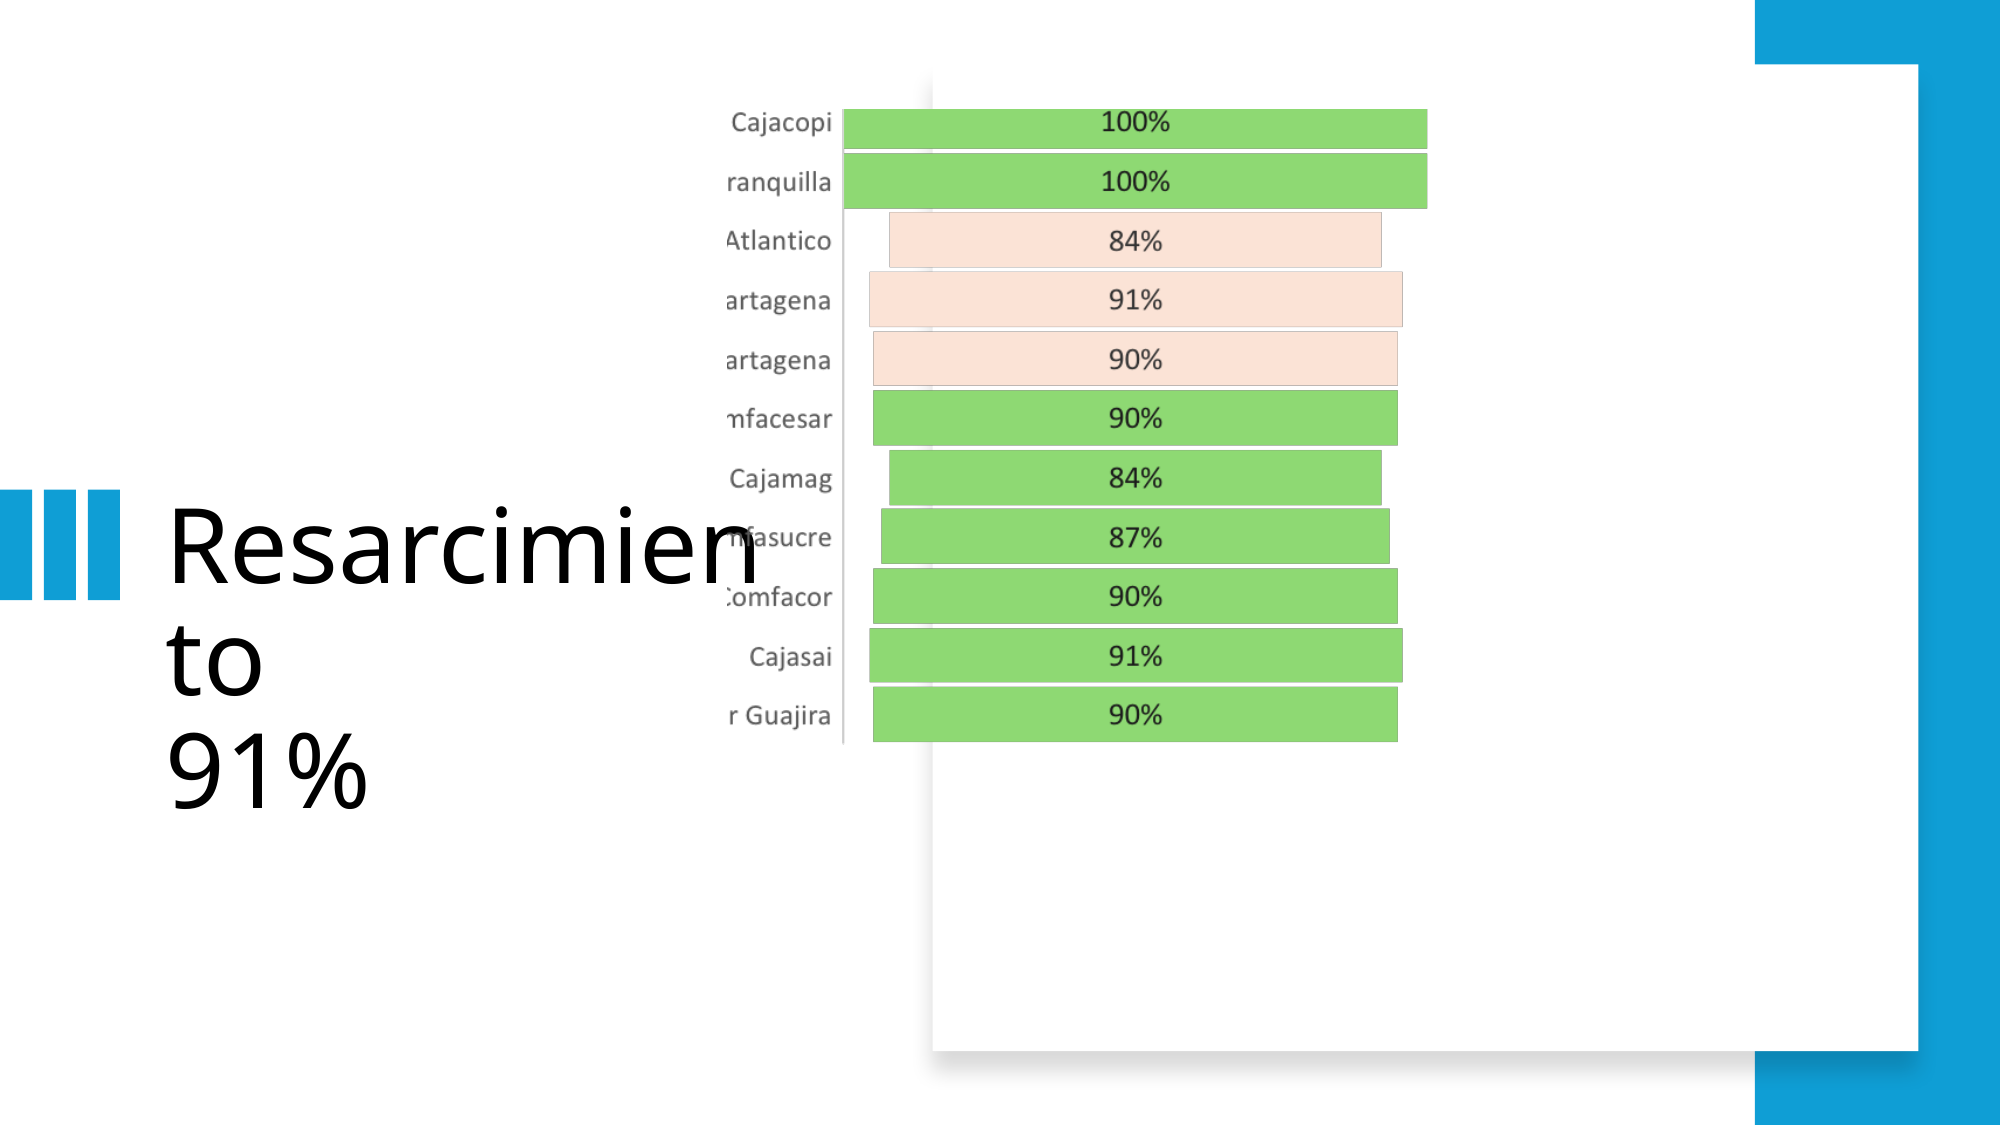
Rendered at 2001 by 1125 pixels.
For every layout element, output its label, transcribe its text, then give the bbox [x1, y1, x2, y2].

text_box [0, 489, 121, 601]
text_box [0, 0, 1753, 1125]
text_box [931, 63, 1920, 1053]
text_box [1753, 0, 2000, 1125]
picture [727, 109, 1918, 1007]
title Resarcimiento 91% [150, 485, 727, 878]
